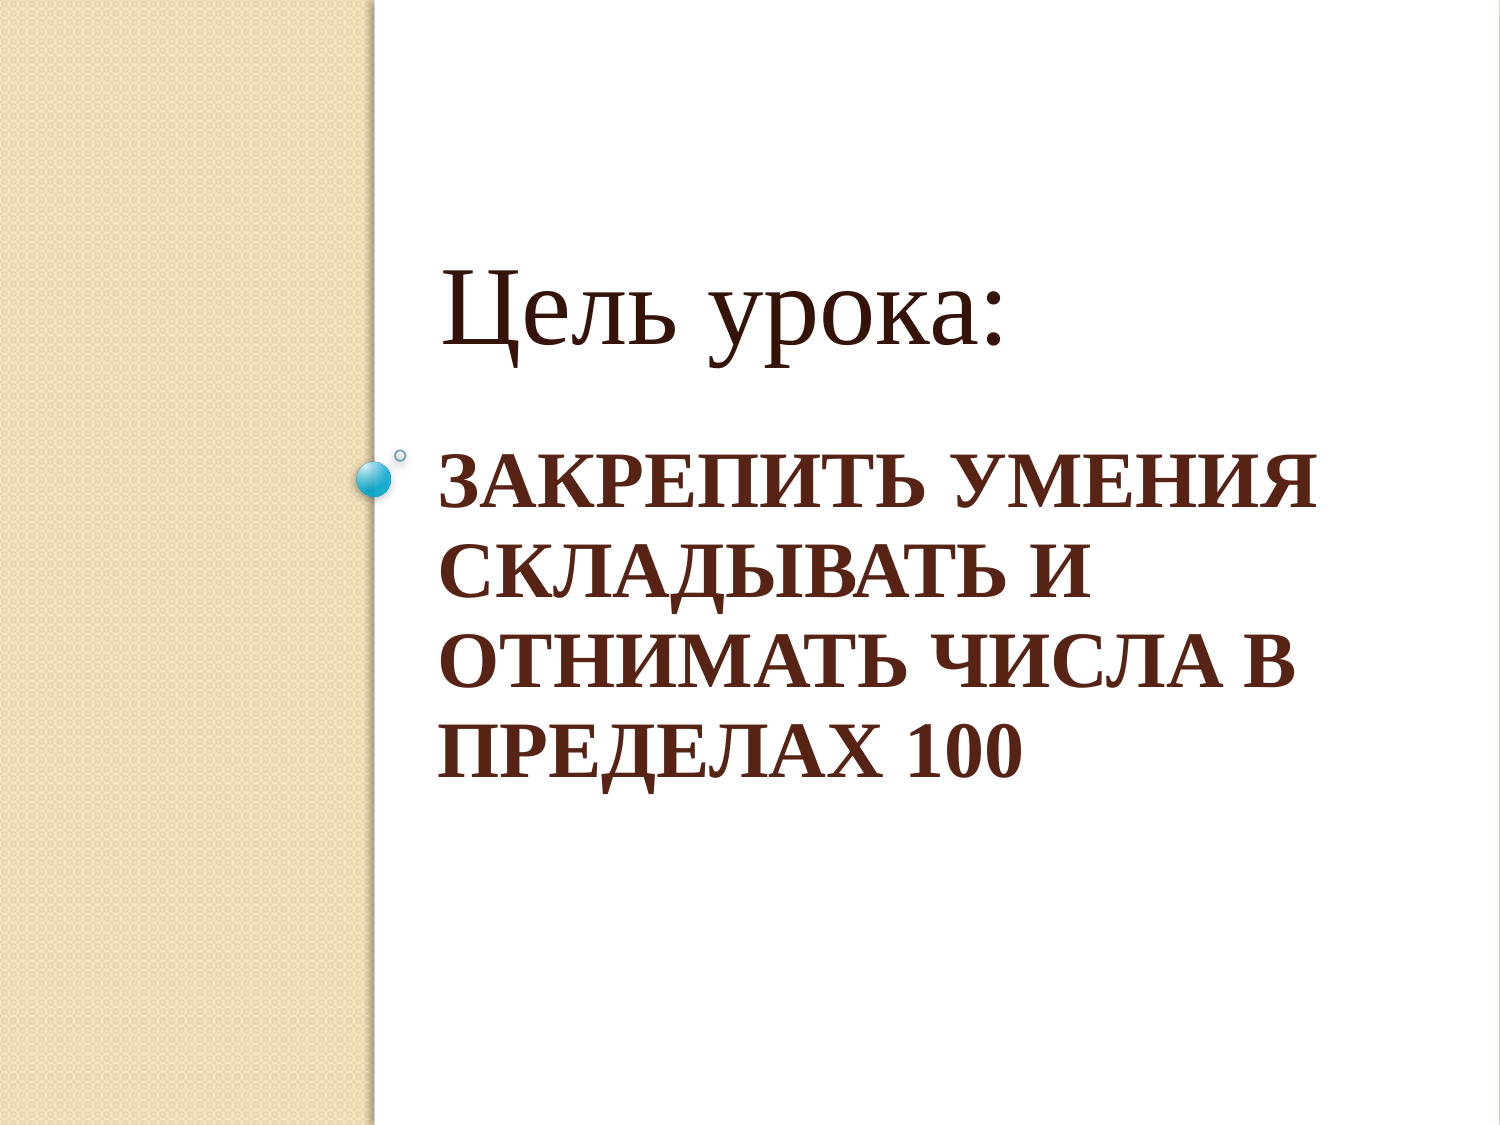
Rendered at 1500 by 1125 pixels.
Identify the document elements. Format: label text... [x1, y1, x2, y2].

list Цель урока: [422, 174, 1473, 423]
title закрепить умения складывать и отнимать числа в пределах 100 [422, 426, 1473, 802]
